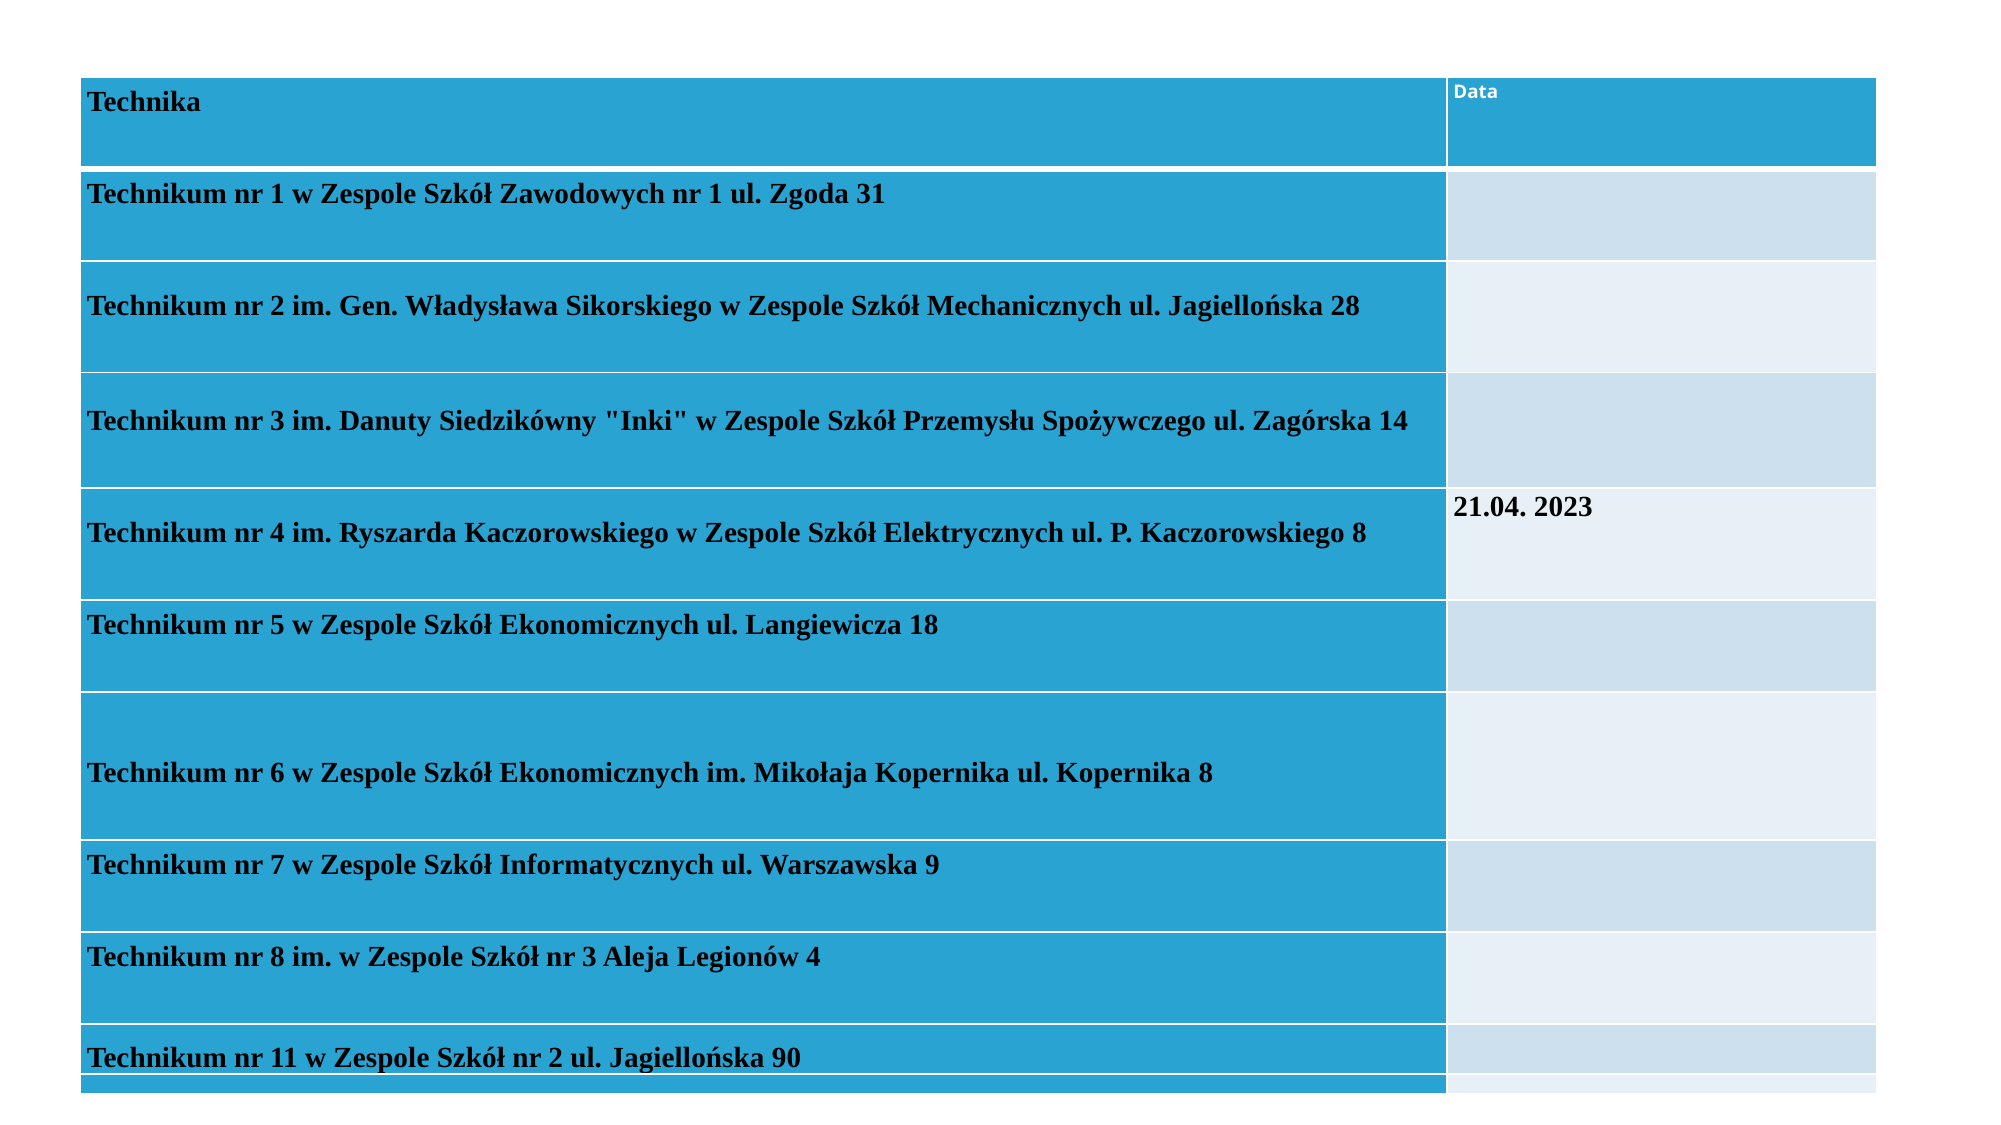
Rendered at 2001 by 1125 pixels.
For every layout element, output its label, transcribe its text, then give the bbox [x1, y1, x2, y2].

table_cell Technikum nr 3 im. Danuty Siedzikówny "Inki" w Zespole Szkół Przemysłu Spożywczego ul. Zagórska 14 [81, 373, 1446, 487]
table_cell Technikum nr 1 w Zespole Szkół Zawodowych nr 1 ul. Zgoda 31 [81, 172, 1446, 260]
table_cell Technikum nr 11 w Zespole Szkół nr 2 ul. Jagiellońska 90 [81, 1025, 1446, 1073]
table_cell [1448, 693, 1876, 839]
table_cell Technikum nr 8 im. w Zespole Szkół nr 3 Aleja Legionów 4 [81, 933, 1446, 1023]
table_cell 21.04. 2023 [1448, 489, 1876, 599]
table_cell [1448, 1025, 1876, 1073]
table_cell [1448, 1075, 1876, 1093]
table_cell Technikum nr 7 w Zespole Szkół Informatycznych ul. Warszawska 9 [81, 841, 1446, 931]
table_cell [1448, 262, 1876, 372]
table_cell Technikum nr 6 w Zespole Szkół Ekonomicznych im. Mikołaja Kopernika ul. Kopernika 8 [81, 693, 1446, 839]
table_cell [1448, 601, 1876, 691]
table_cell Technikum nr 4 im. Ryszarda Kaczorowskiego w Zespole Szkół Elektrycznych ul. P. Kaczorowskiego 8 [81, 489, 1446, 599]
table_header Data [1448, 78, 1876, 166]
table_cell Technikum nr 2 im. Gen. Władysława Sikorskiego w Zespole Szkół Mechanicznych ul. Jagiellońska 28 [81, 262, 1446, 372]
table_cell [1448, 373, 1876, 487]
table_cell [1448, 933, 1876, 1023]
table_header Technika [81, 78, 1446, 166]
table_cell [1448, 841, 1876, 931]
table_cell Technikum nr 5 w Zespole Szkół Ekonomicznych ul. Langiewicza 18 [81, 601, 1446, 691]
table_cell [81, 1075, 1446, 1093]
table_cell [1448, 172, 1876, 260]
